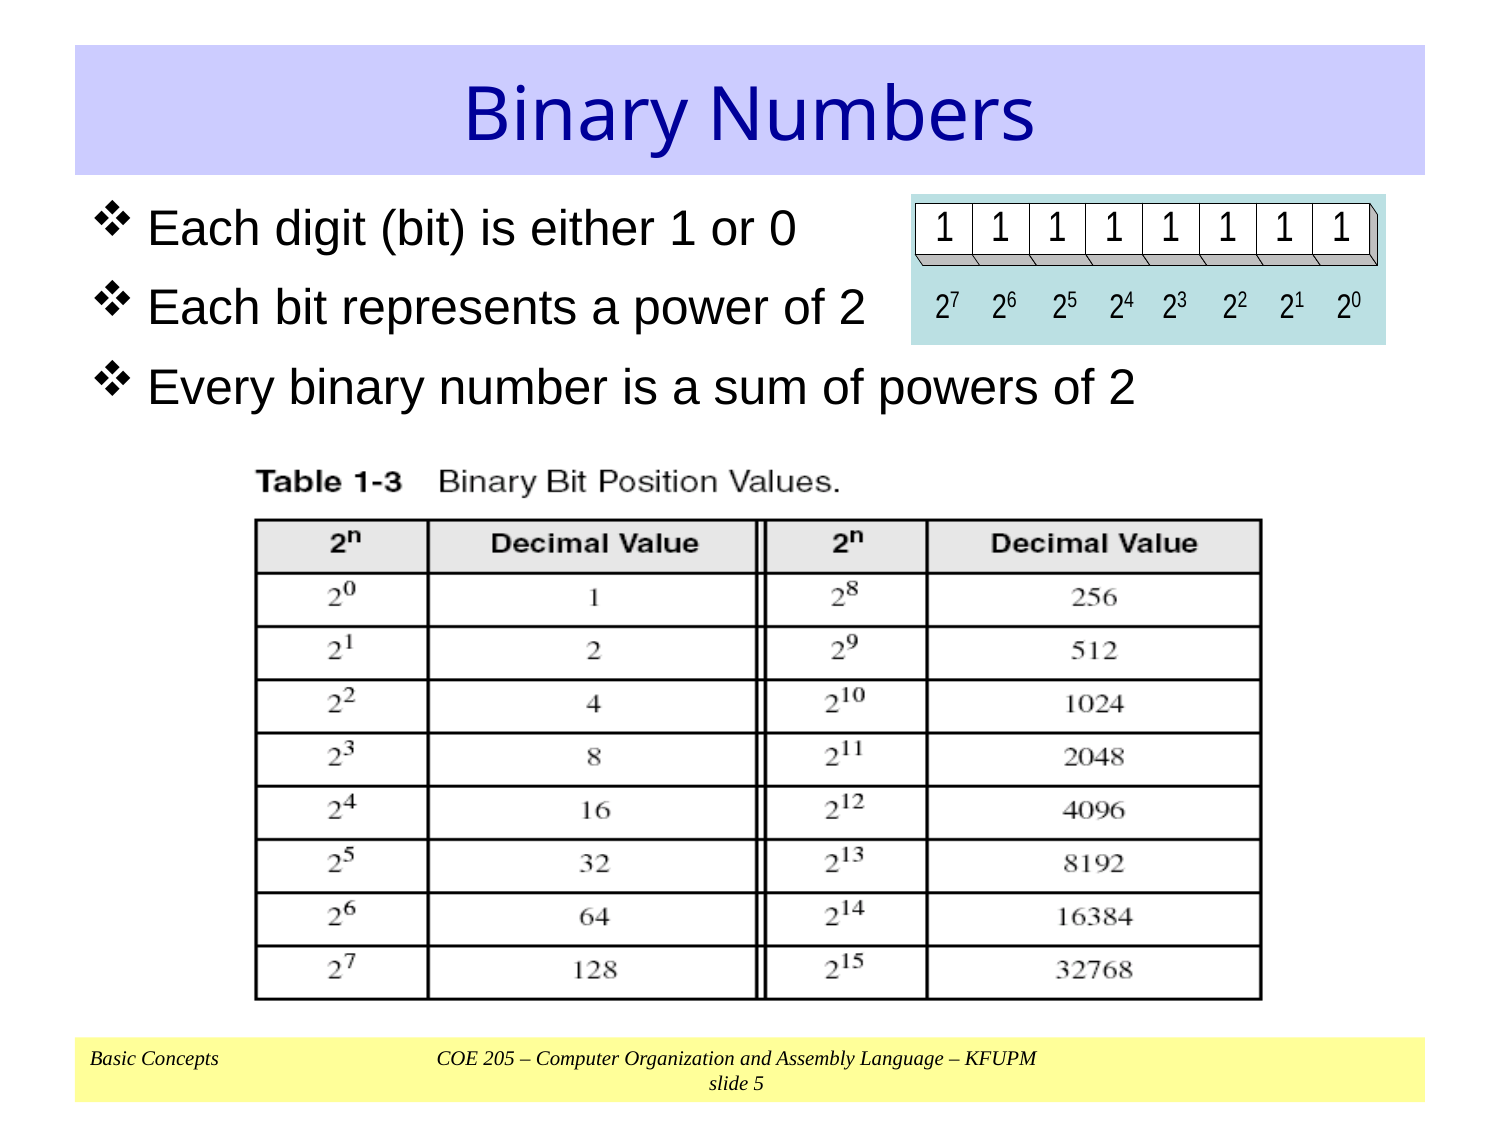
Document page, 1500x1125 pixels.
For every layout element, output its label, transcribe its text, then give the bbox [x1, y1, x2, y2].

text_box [910, 193, 1386, 346]
picture [173, 439, 1337, 1030]
title Binary Numbers [74, 44, 1426, 176]
list Each digit (bit) is either 1 or 0 Each bit represents a power of 2 Every binary number is a sum of powers of 2 [74, 187, 1426, 1032]
